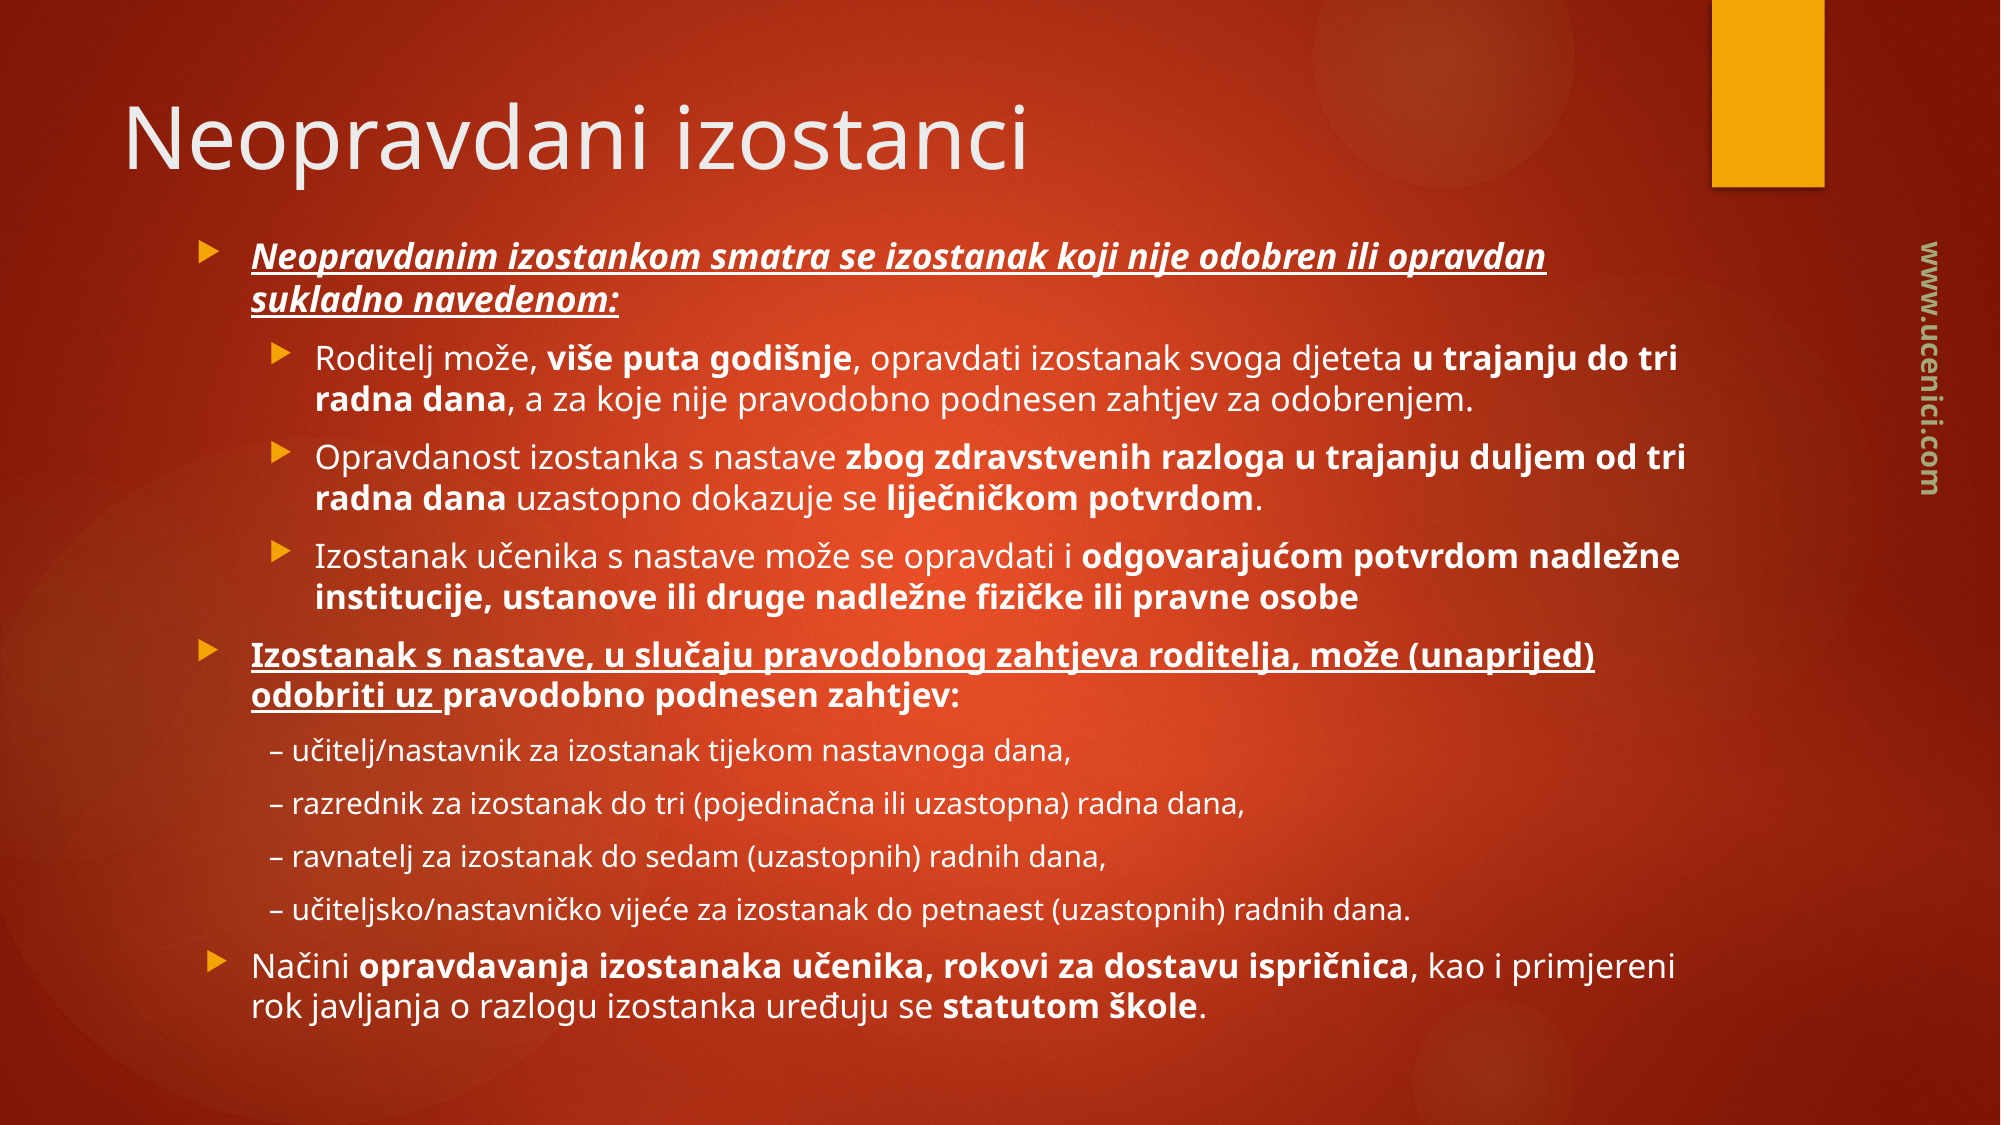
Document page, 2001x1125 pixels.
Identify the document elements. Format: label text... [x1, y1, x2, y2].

list Neopravdanim izostankom smatra se izostanak koji nije odobren ili opravdan sukladno navedenom: Roditelj može, više puta godišnje, opravdati izostanak svoga djeteta u trajanju do tri radna dana, a za koje nije pravodobno podnesen zahtjev za odobrenjem. Opravdanost izostanka s nastave zbog zdravstvenih razloga u trajanju duljem od tri radna dana uzastopno dokazuje se liječničkom potvrdom. Izostanak učenika s nastave može se opravdati i odgovarajućom potvrdom nadležne institucije, ustanove ili druge nadležne fizičke ili pravne osobe Izostanak s nastave, u slučaju pravodobnog zahtjeva roditelja, može (unaprijed) odobriti uz pravodobno podnesen zahtjev: – učitelj/nastavnik za izostanak tijekom nastavnoga dana, – razrednik za izostanak do tri (pojedinačna ili uzastopna) radna dana, – ravnatelj za izostanak do sedam (uzastopnih) radnih dana, – učiteljsko/nastavničko vijeće za izostanak do petnaest (uzastopnih) radnih dana. Načini opravdavanja izostanaka učenika, rokovi za dostavu ispričnica, kao i primjereni rok javljanja o razlogu izostanka uređuju se statutom škole. [181, 226, 1708, 1039]
title Neopravdani izostanci [106, 74, 1649, 304]
footer www.ucenici.com [1908, 226, 1959, 860]
